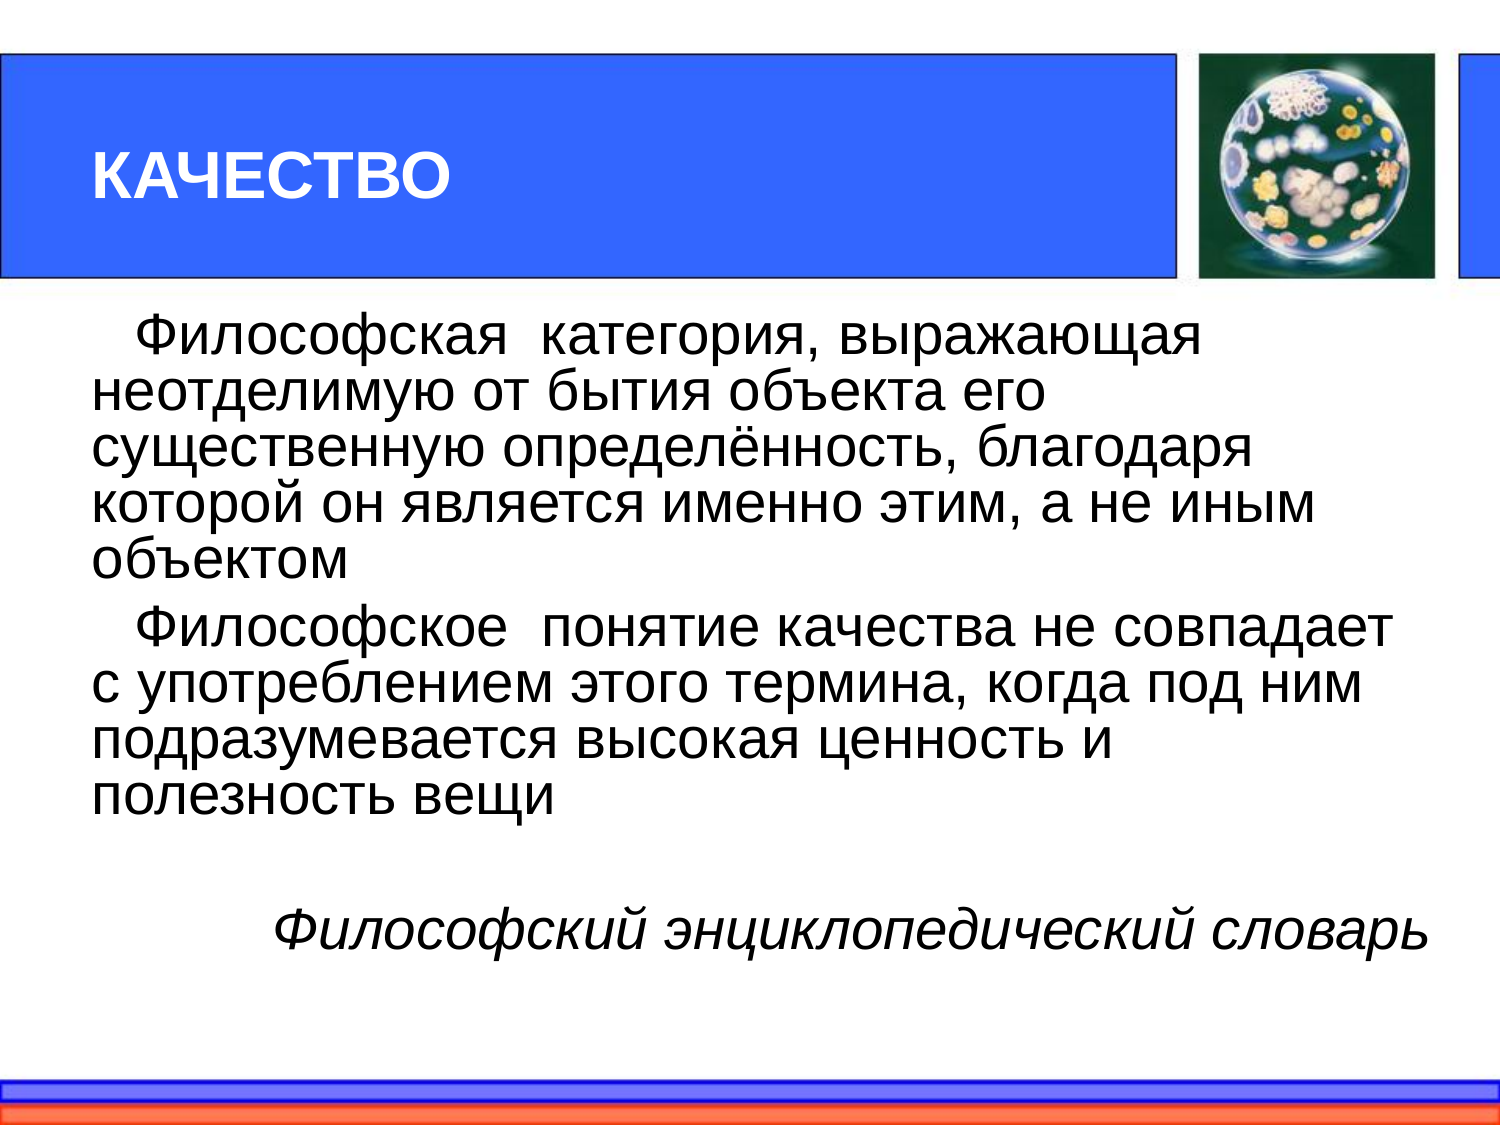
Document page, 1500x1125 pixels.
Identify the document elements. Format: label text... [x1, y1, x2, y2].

picture [0, 0, 1500, 1125]
title КАЧЕСТВО [76, 78, 1427, 266]
list Философская категория, выражающая неотделимую от бытия объекта его существенную определённость, благодаря которой он является именно этим, а не иным объектом Философское понятие качества не совпадает с употреблением этого термина, когда под ним подразумевается высокая ценность и полезность вещи Философский энциклопедический словарь [76, 302, 1447, 1046]
